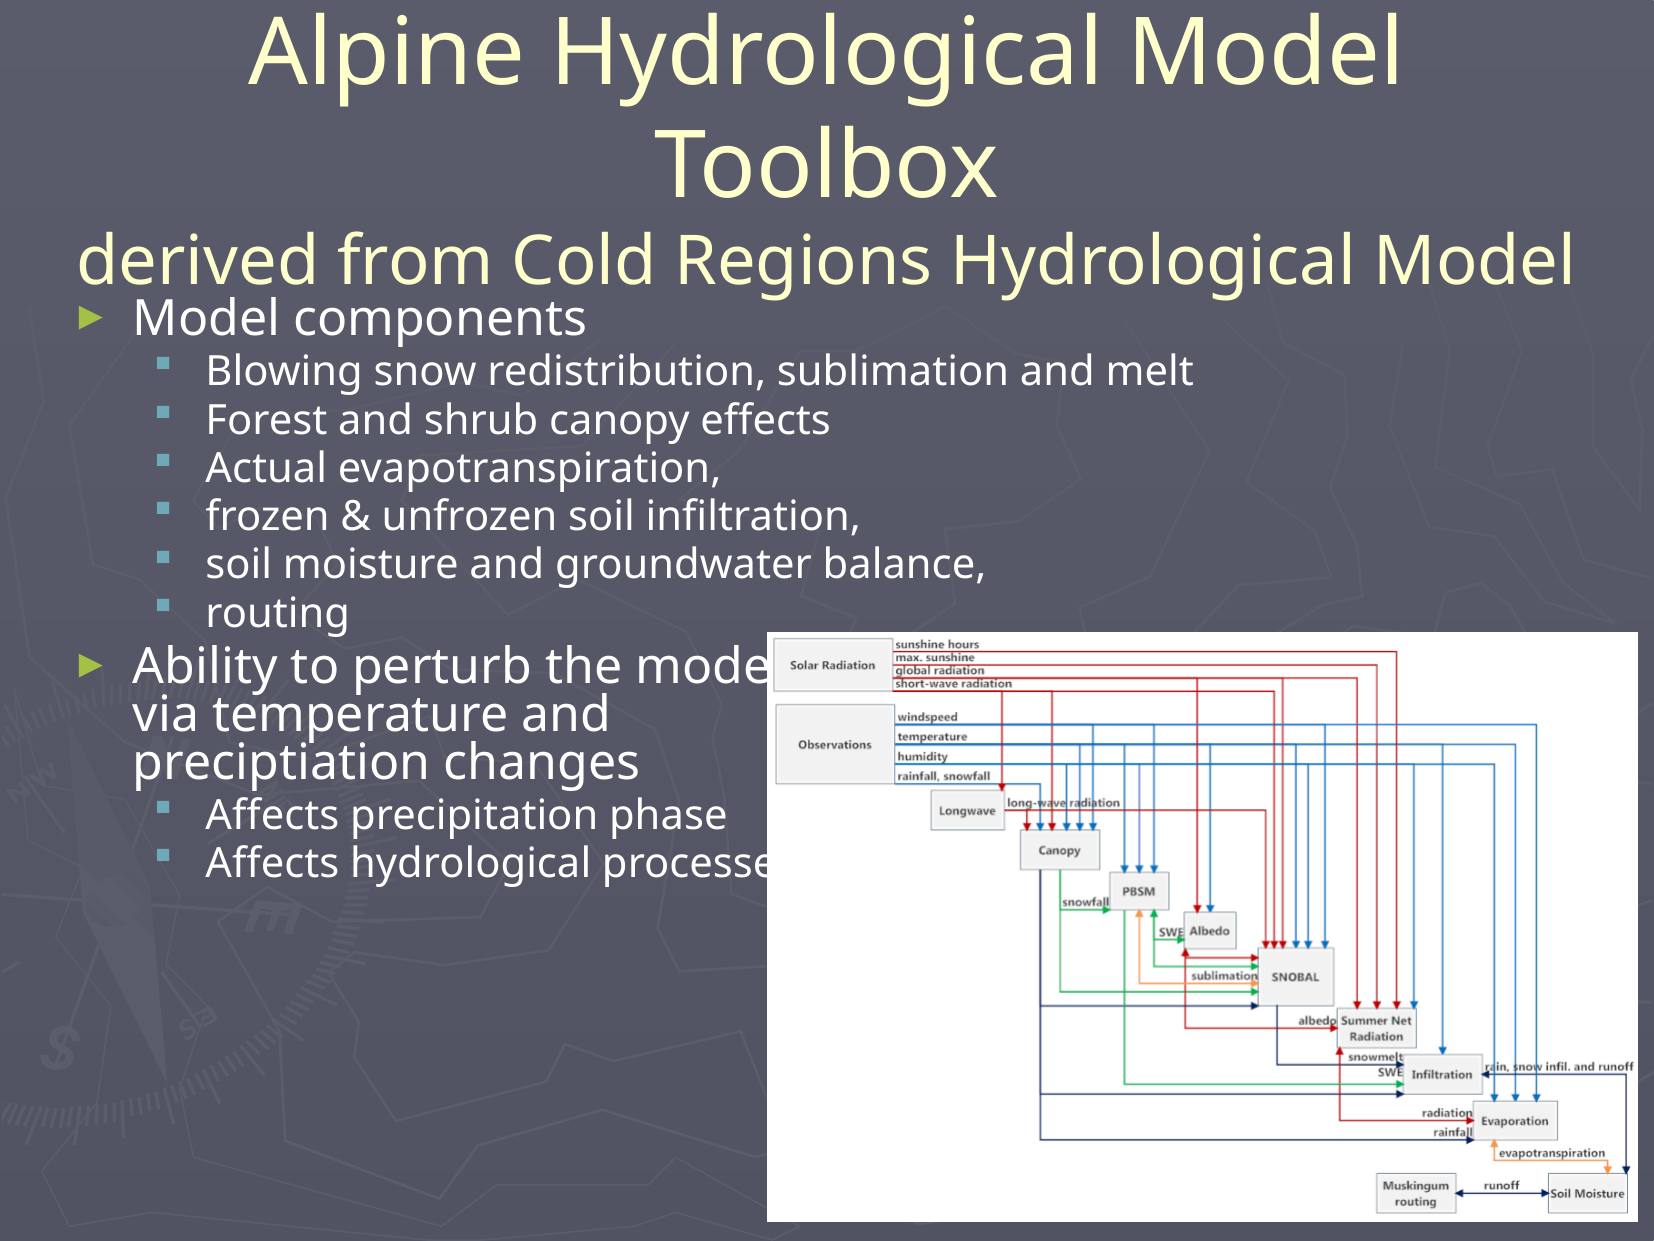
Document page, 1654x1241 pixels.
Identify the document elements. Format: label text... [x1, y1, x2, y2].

picture [767, 632, 1638, 1222]
list Model components Blowing snow redistribution, sublimation and melt Forest and shrub canopy effects Actual evapotranspiration, frozen & unfrozen soil infiltration, soil moisture and groundwater balance, routing Ability to perturb the model via temperature and preciptiation changes Affects precipitation phase Affects hydrological processes [54, 289, 1600, 928]
title Alpine Hydrological Model Toolbox derived from Cold Regions Hydrological Model [54, 41, 1600, 248]
